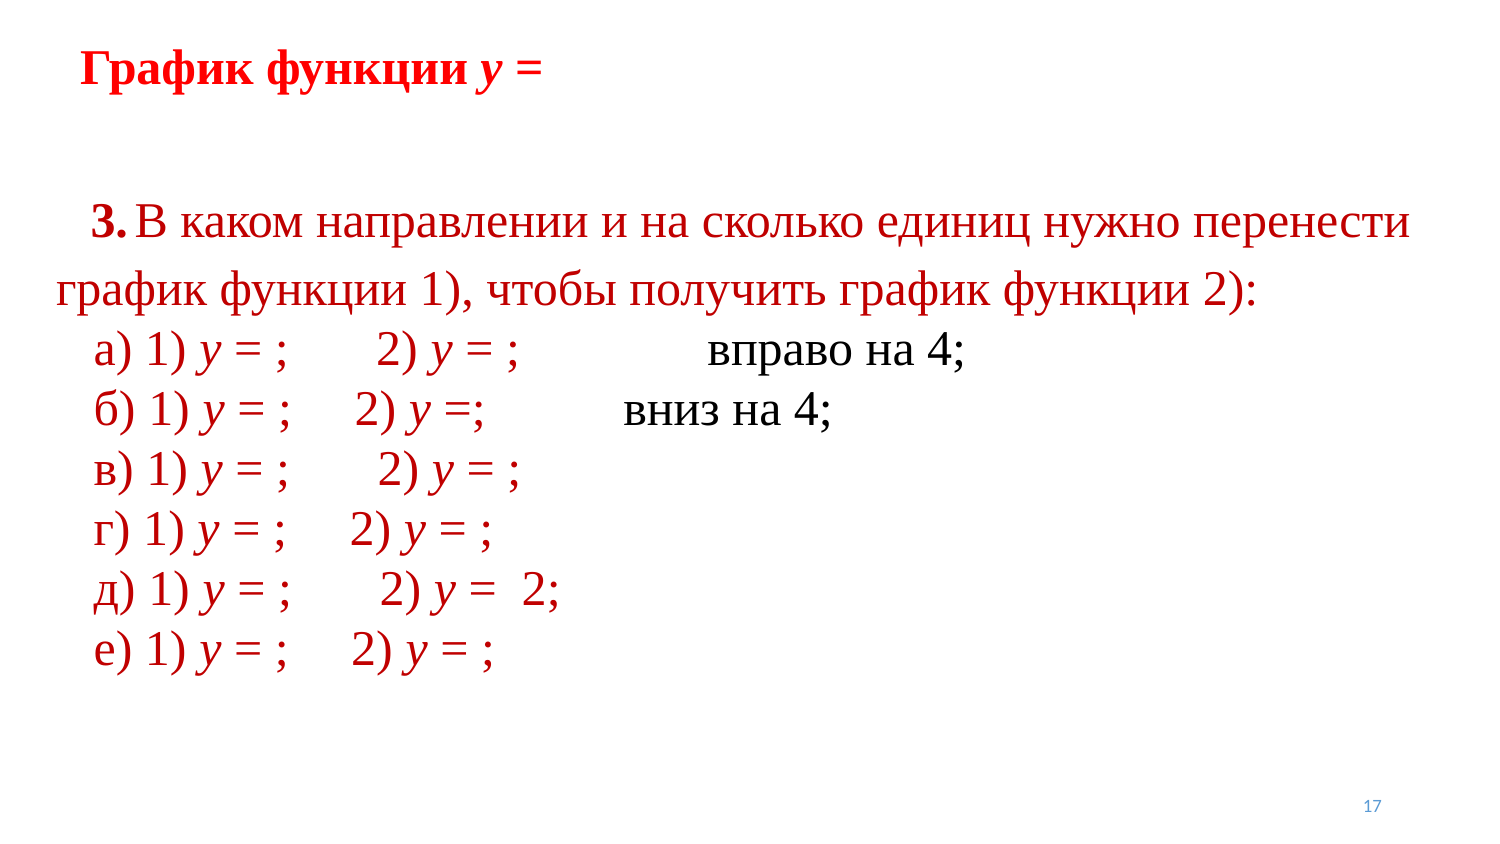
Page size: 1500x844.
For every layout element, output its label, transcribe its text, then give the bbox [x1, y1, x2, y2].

subtitle [41, 150, 1471, 800]
slide_number 17 [1059, 782, 1397, 827]
